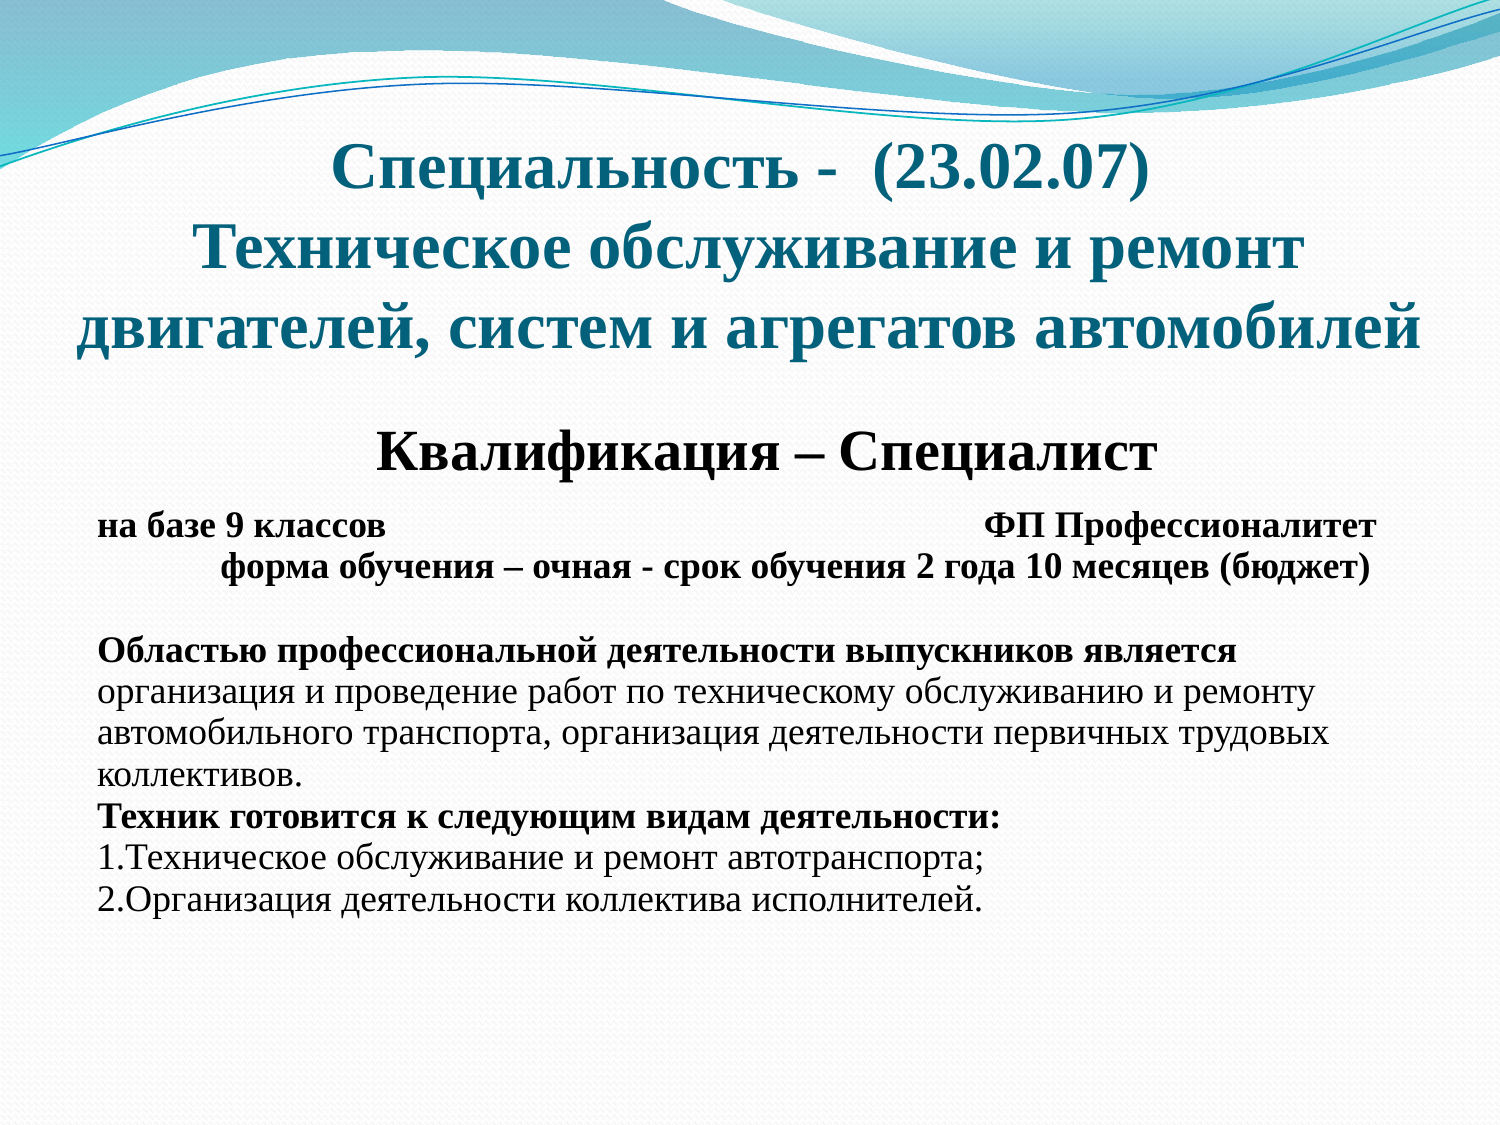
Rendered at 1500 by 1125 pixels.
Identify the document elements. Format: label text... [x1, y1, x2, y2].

title Специальность - (23.02.07) Техническое обслуживание и ремонт двигателей, систем и агрегатов автомобилей [75, 115, 1425, 362]
table_header Квалификация – Специалист на базе 9 классов ФП Профессионалитет форма обучения – очная - срок обучения 2 года 10 месяцев (бюджет) Областью профессиональной деятельности выпускников является организация и проведение работ по техническому обслуживанию и ремонту автомобильного транспорта, организация деятельности первичных трудовых коллективов. Техник готовится к следующим видам деятельности: 1.Техническое обслуживание и ремонт автотранспорта; 2.Организация деятельности коллектива исполнителей. [77, 409, 1427, 1047]
